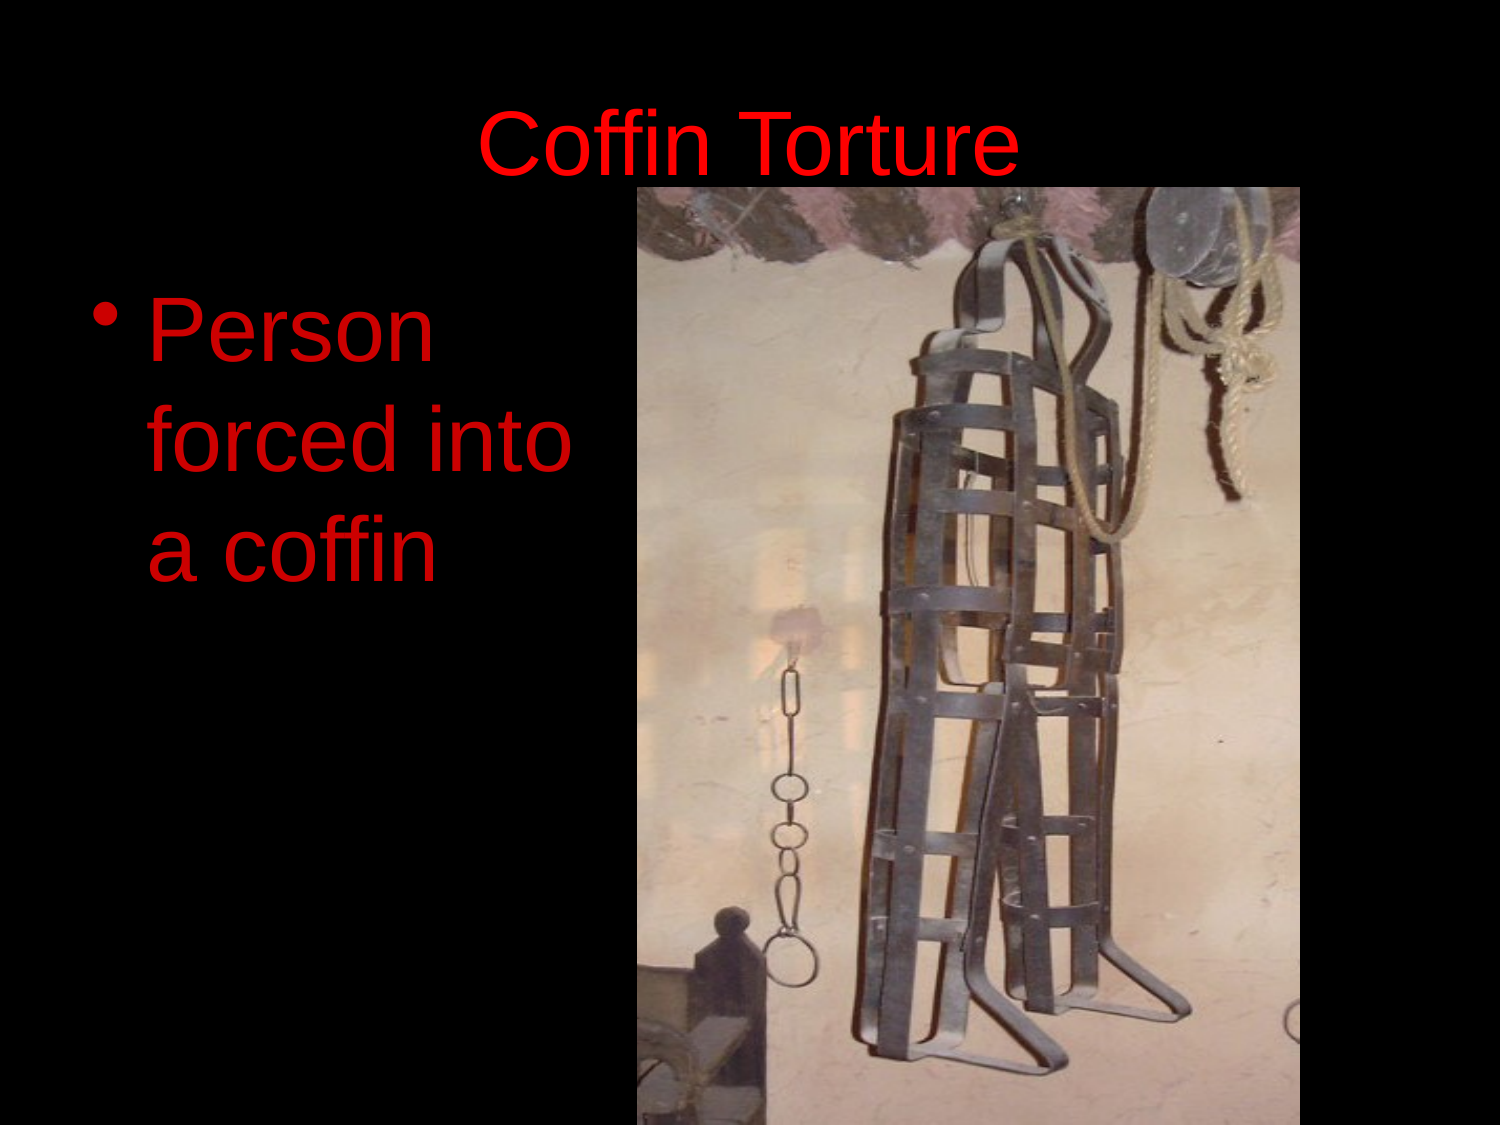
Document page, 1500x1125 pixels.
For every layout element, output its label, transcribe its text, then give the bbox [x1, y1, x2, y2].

title Coffin Torture [74, 44, 1426, 233]
list Person forced into a coffin [74, 262, 632, 1125]
picture [637, 187, 1301, 1125]
